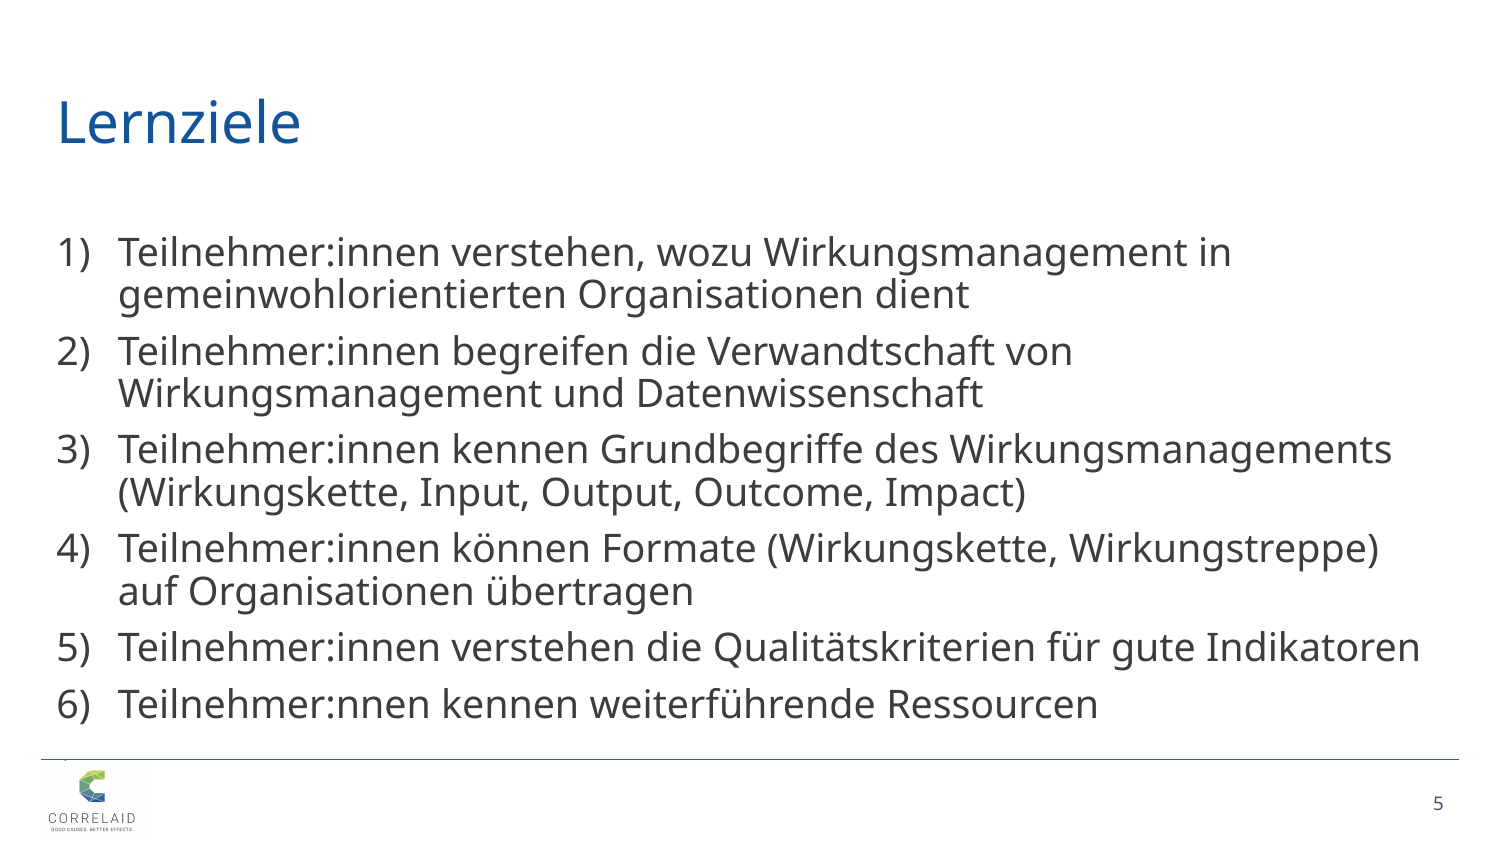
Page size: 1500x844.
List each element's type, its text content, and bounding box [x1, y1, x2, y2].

list Teilnehmer:innen verstehen, wozu Wirkungsmanagement in gemeinwohlorientierten Organisationen dient Teilnehmer:innen begreifen die Verwandtschaft von Wirkungsmanagement und Datenwissenschaft Teilnehmer:innen kennen Grundbegriffe des Wirkungsmanagements (Wirkungskette, Input, Output, Outcome, Impact) Teilnehmer:innen können Formate (Wirkungskette, Wirkungstreppe) auf Organisationen übertragen Teilnehmer:innen verstehen die Qualitätskriterien für gute Indikatoren Teilnehmer:nnen kennen weiterführende Ressourcen [41, 224, 1459, 744]
title Lernziele [41, 43, 1459, 207]
picture [41, 760, 149, 837]
